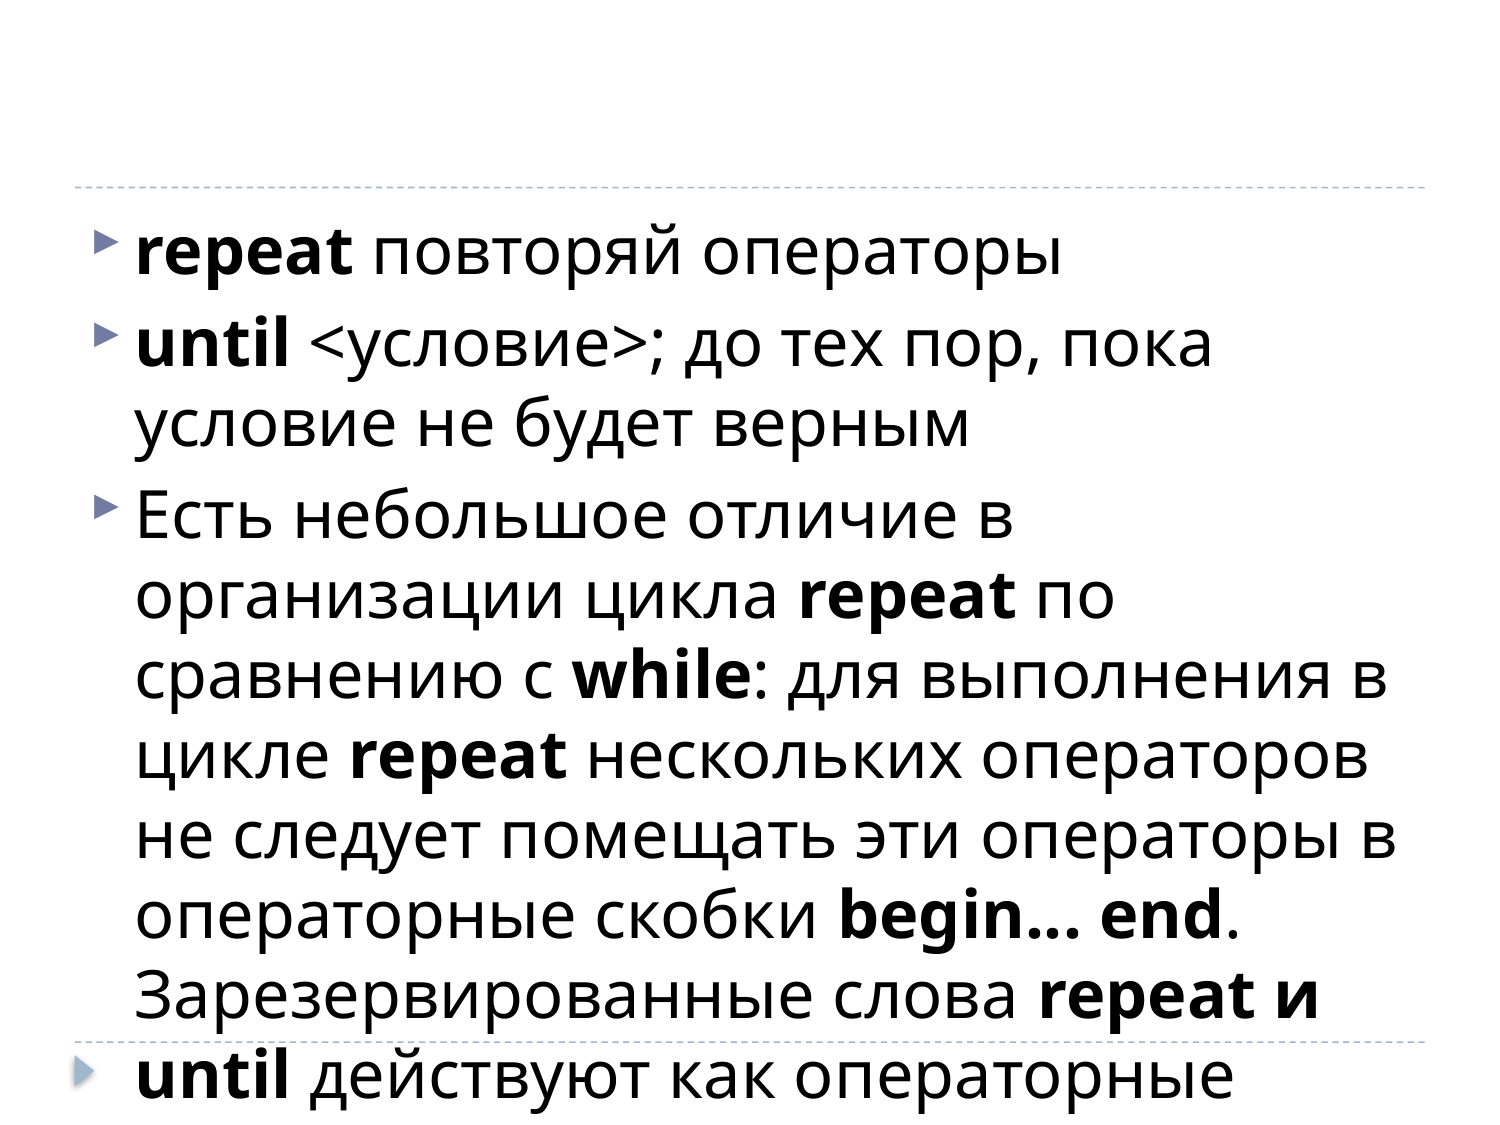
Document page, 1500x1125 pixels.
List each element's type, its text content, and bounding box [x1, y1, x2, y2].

list repeat повторяй операторы until <условие>; до тех пор, пока условие не будет верным Есть небольшое отличие в организации цикла repeat по сравнению с while: для выполнения в цикле repeat нескольких операторов не следует помещать эти операторы в операторные скобки begin... end. Зарезервированные слова repeat и until действуют как операторные скобки. [75, 200, 1425, 1010]
